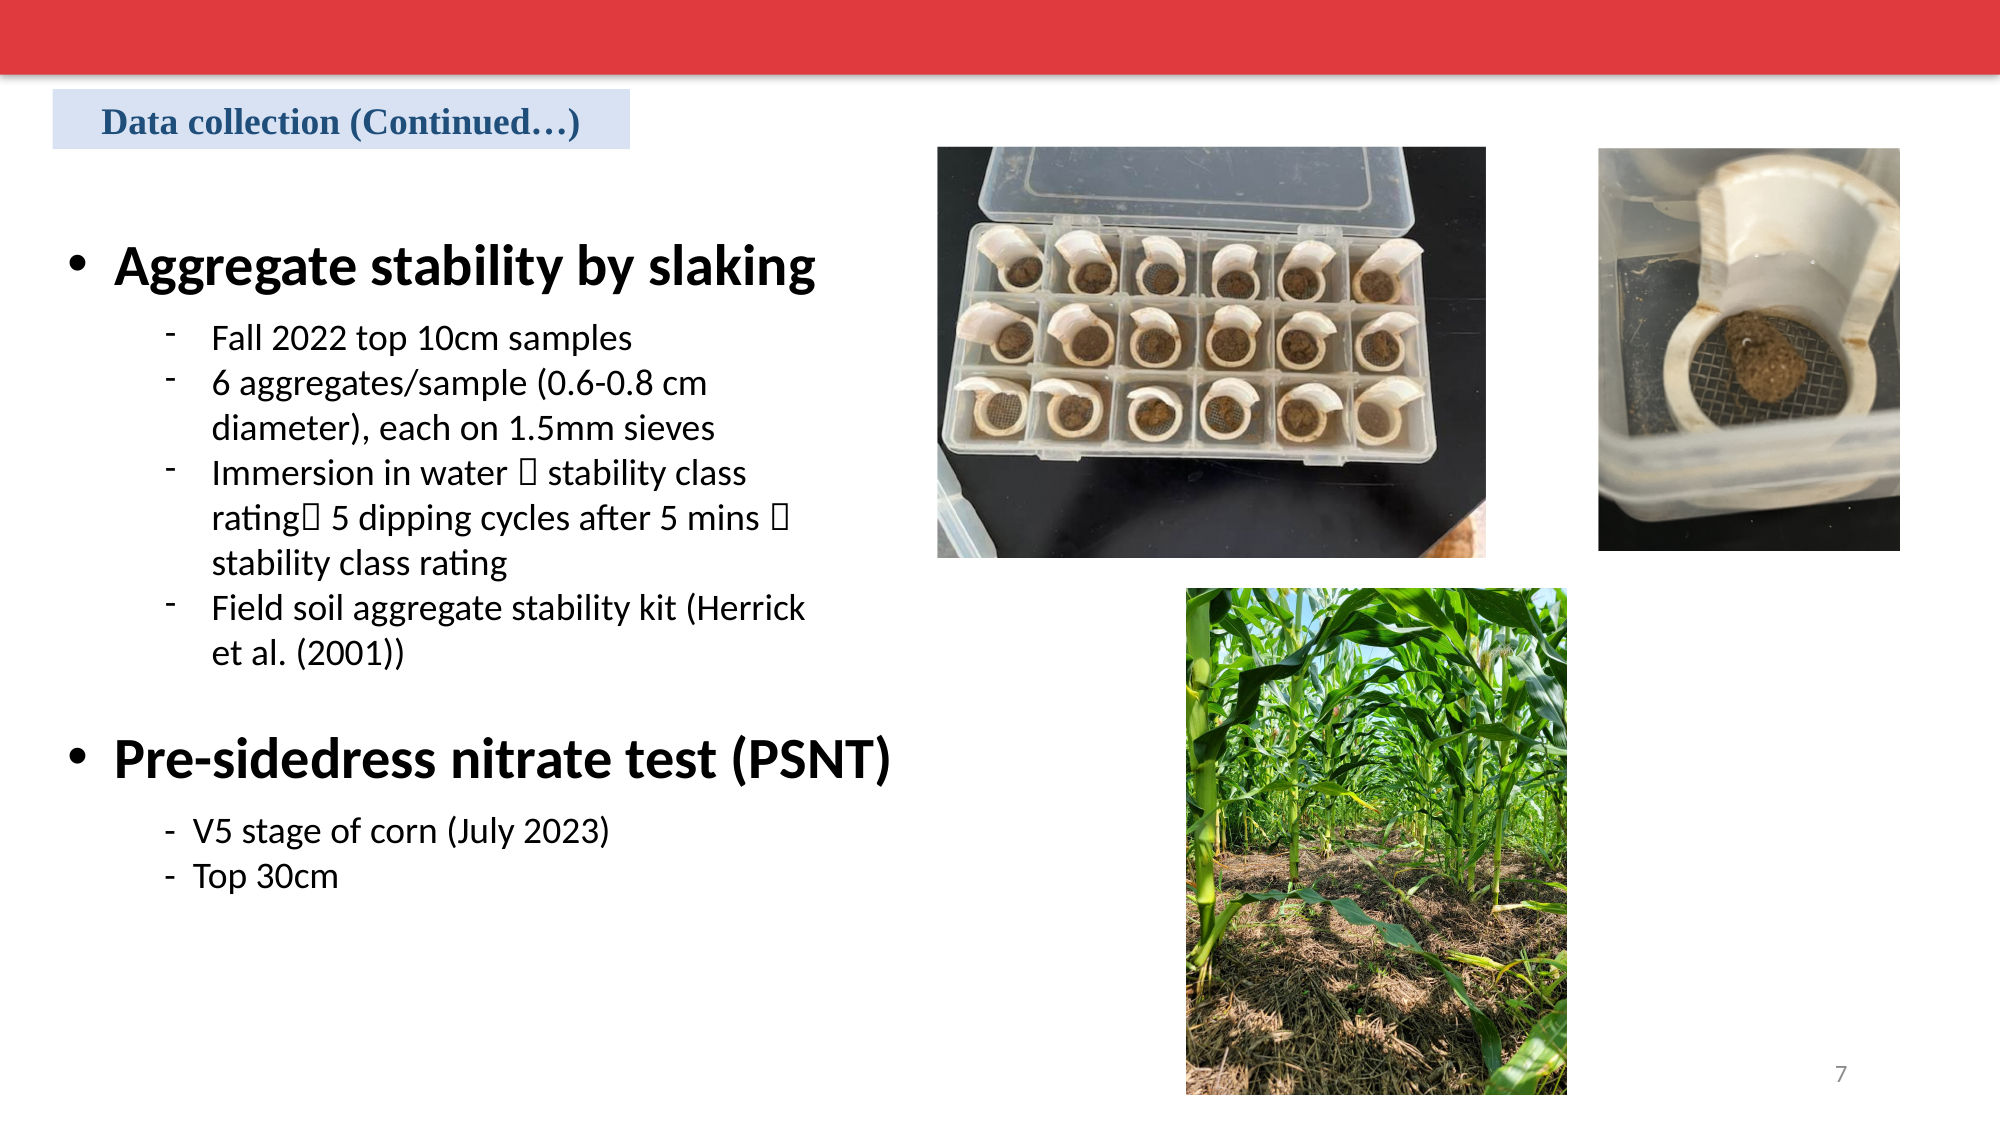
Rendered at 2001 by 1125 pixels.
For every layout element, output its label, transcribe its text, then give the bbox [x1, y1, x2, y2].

text_box Data collection (Continued…) [52, 89, 630, 150]
slide_number 7 [1412, 1042, 1863, 1103]
text_box - V5 stage of corn (July 2023) - Top 30cm [149, 798, 790, 904]
text_box Aggregate stability by slaking [52, 220, 937, 305]
picture [1547, 149, 1951, 550]
picture [938, 77, 1567, 1095]
text_box Pre-sidedress nitrate test (PSNT) [52, 713, 1060, 798]
text_box Fall 2022 top 10cm samples 6 aggregates/sample (0.6-0.8 cm diameter), each on 1.5mm sieves Immersion in water  stability class rating 5 dipping cycles after 5 mins  stability class rating Field soil aggregate stability kit (Herrick et al. (2001)) [149, 305, 825, 681]
text_box [0, 0, 2000, 75]
